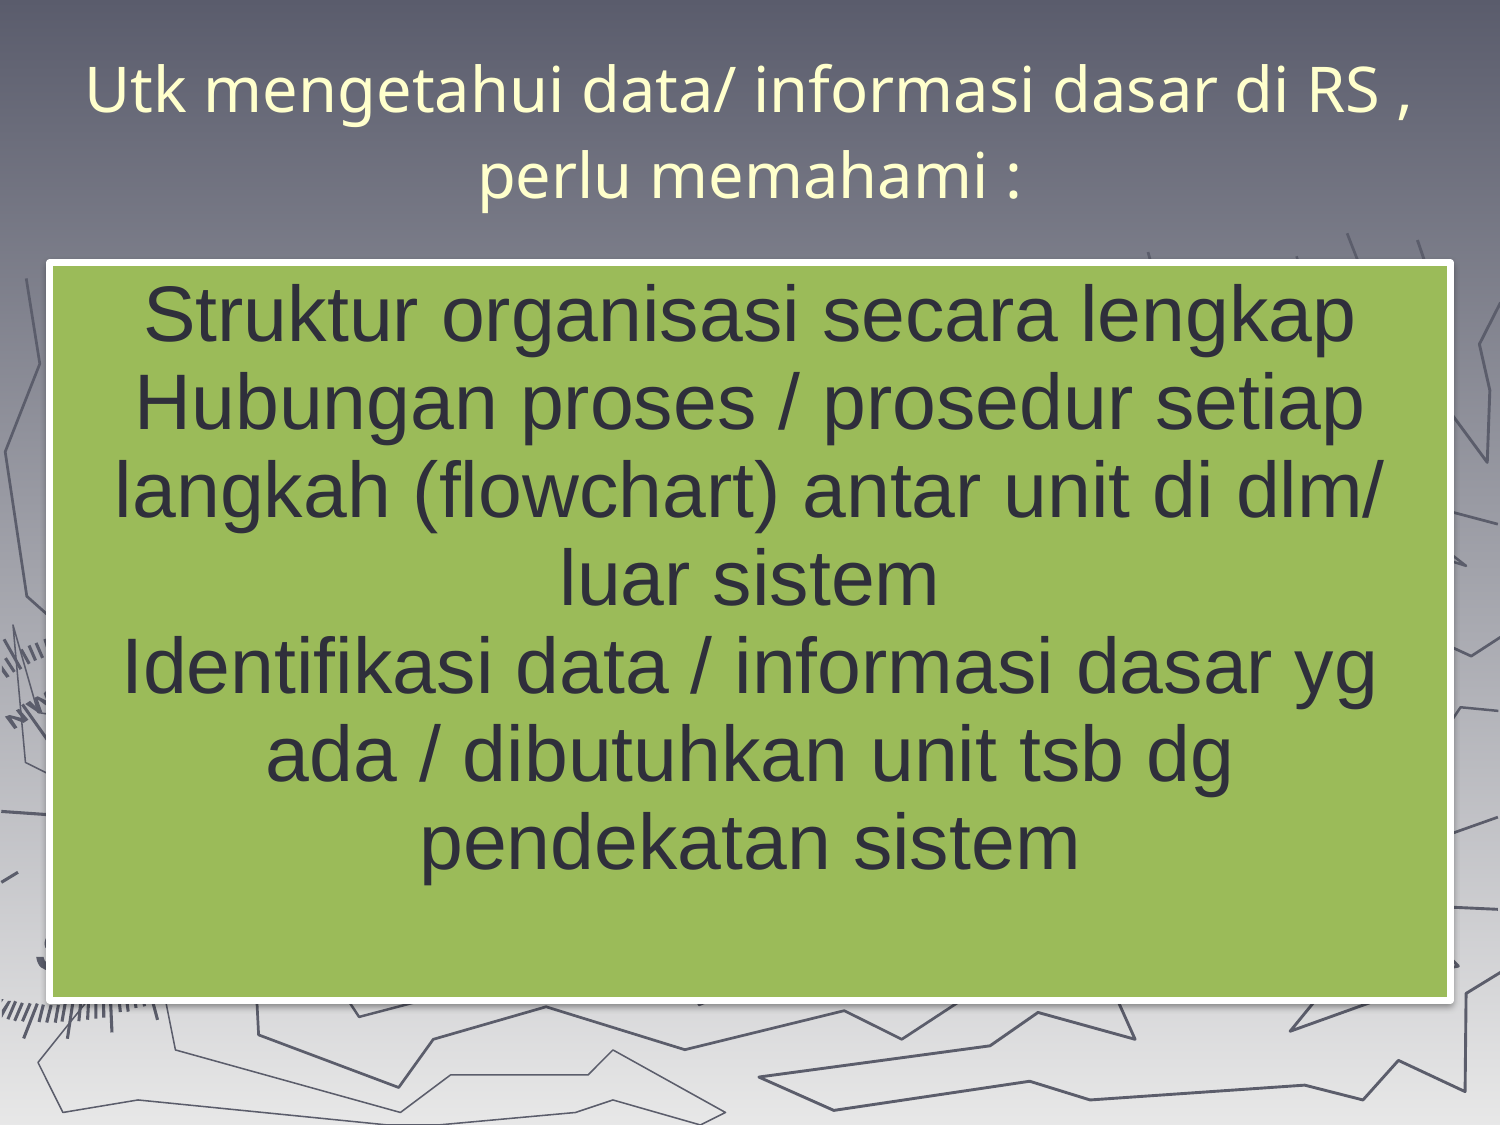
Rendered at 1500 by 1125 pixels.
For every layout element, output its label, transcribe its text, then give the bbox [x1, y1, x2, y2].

title Utk mengetahui data/ informasi dasar di RS , perlu memahami : [48, 36, 1451, 226]
list Struktur organisasi secara lengkap Hubungan proses / prosedur setiap langkah (flowchart) antar unit di dlm/ luar sistem Identifikasi data / informasi dasar yg ada / dibutuhkan unit tsb dg pendekatan sistem [48, 261, 1451, 1001]
